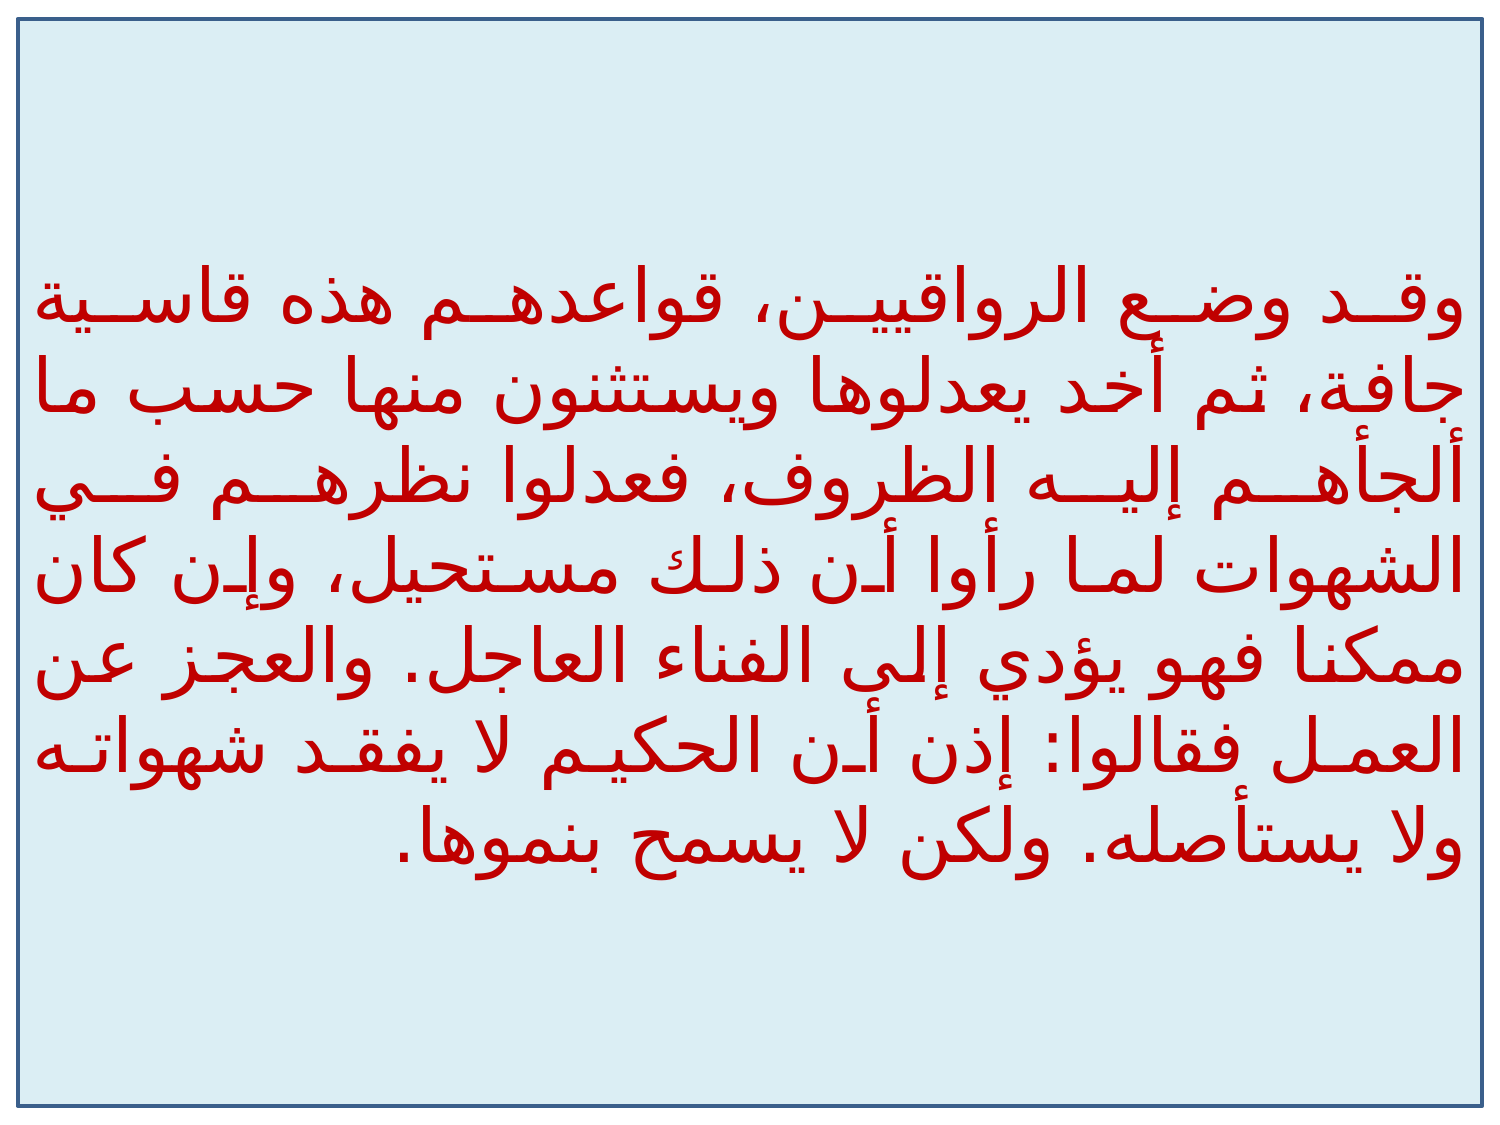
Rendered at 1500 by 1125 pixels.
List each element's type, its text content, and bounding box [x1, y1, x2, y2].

text_box وقد وضع الرواقيين، قواعدهم هذه قاسية جافة، ثم أخد يعدلوها ويستثنون منها حسب ما ألجأهم إليه الظروف، فعدلوا نظرهم في الشهوات لما رأوا أن ذلك مستحيل، وإن كان ممكنا فهو يؤدي إلى الفناء العاجل. والعجز عن العمل فقالوا: إذن أن الحكيم لا يفقد شهواته ولا يستأصله. ولكن لا يسمح بنموها. [16, 17, 1484, 1108]
